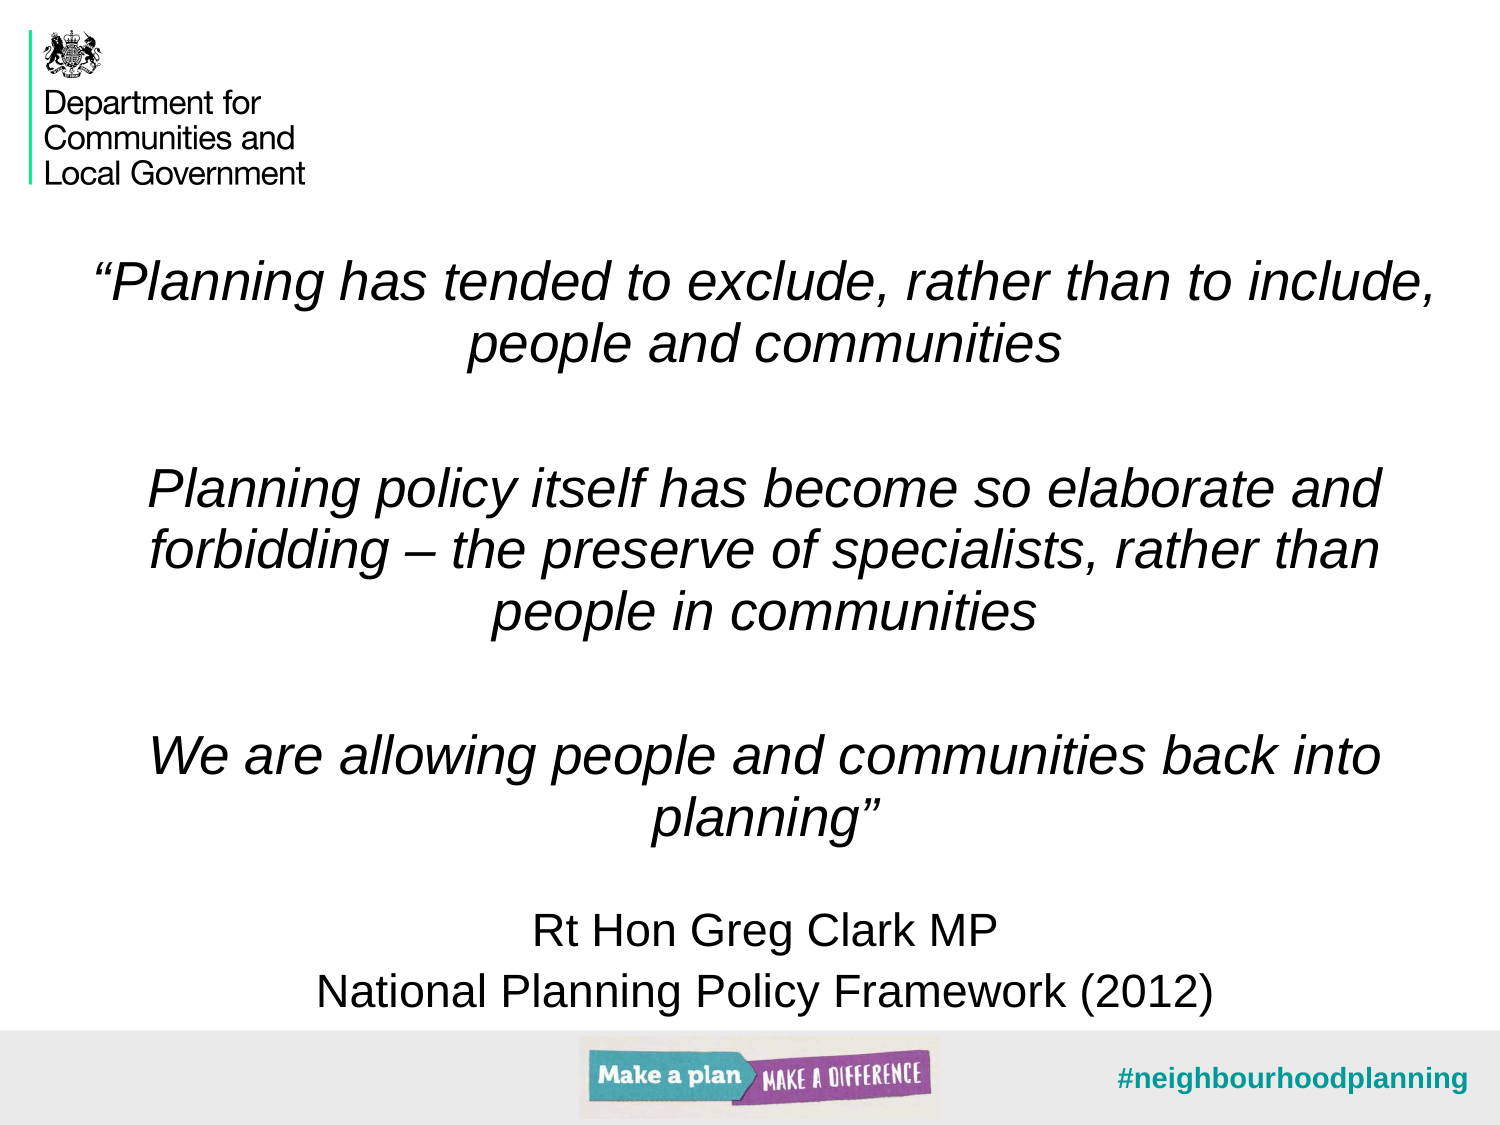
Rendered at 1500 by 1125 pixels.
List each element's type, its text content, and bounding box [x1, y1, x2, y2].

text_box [0, 1030, 1500, 1125]
picture [579, 1036, 940, 1120]
picture [29, 30, 306, 185]
text_box “Planning has tended to exclude, rather than to include, people and communities Planning policy itself has become so elaborate and forbidding – the preserve of specialists, rather than people in communities We are allowing people and communities back into planning” Rt Hon Greg Clark MP National Planning Policy Framework (2012) [72, 243, 1459, 1028]
